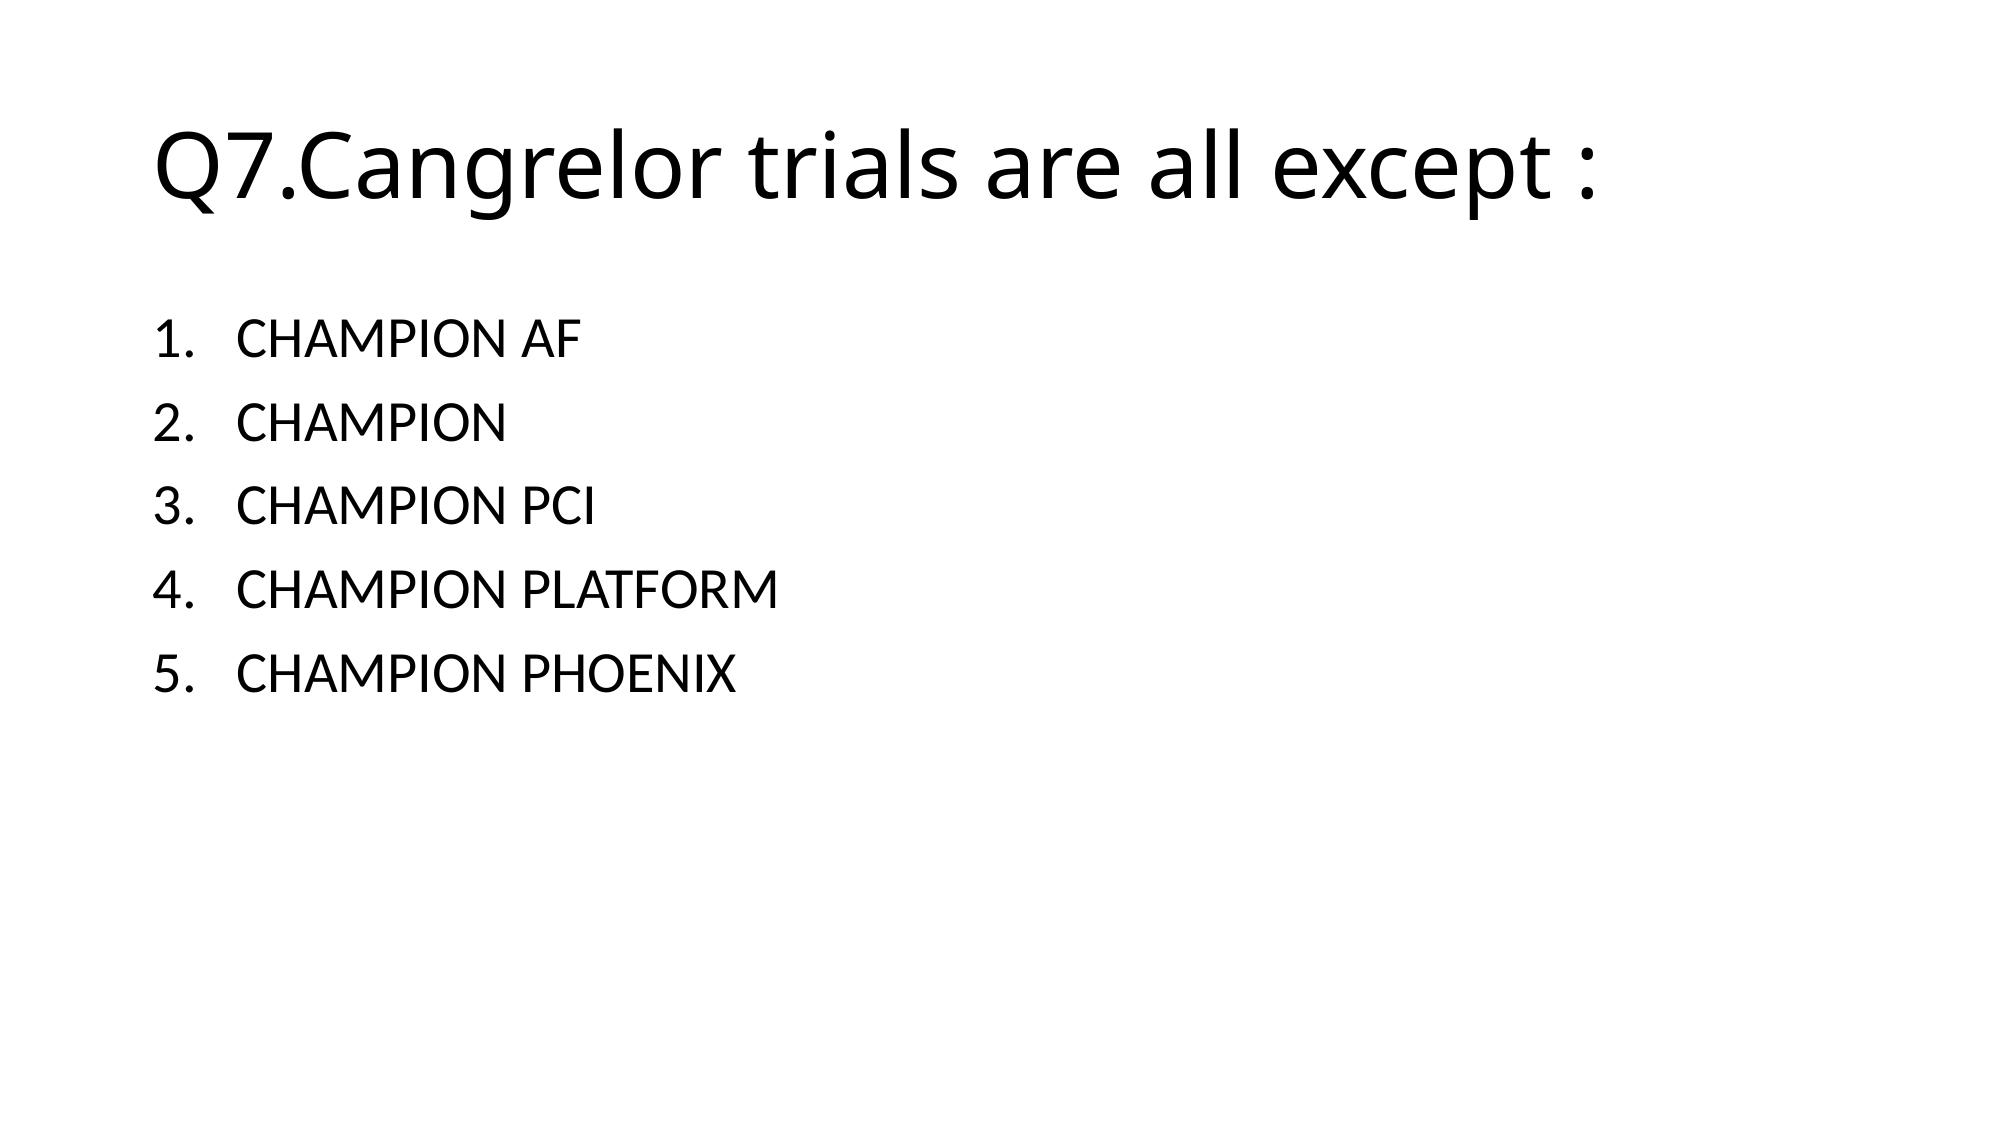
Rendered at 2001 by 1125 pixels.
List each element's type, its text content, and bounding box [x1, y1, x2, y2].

title Q7.Cangrelor trials are all except : [137, 59, 1863, 278]
list CHAMPION AF CHAMPION CHAMPION PCI CHAMPION PLATFORM CHAMPION PHOENIX [137, 299, 1863, 1014]
